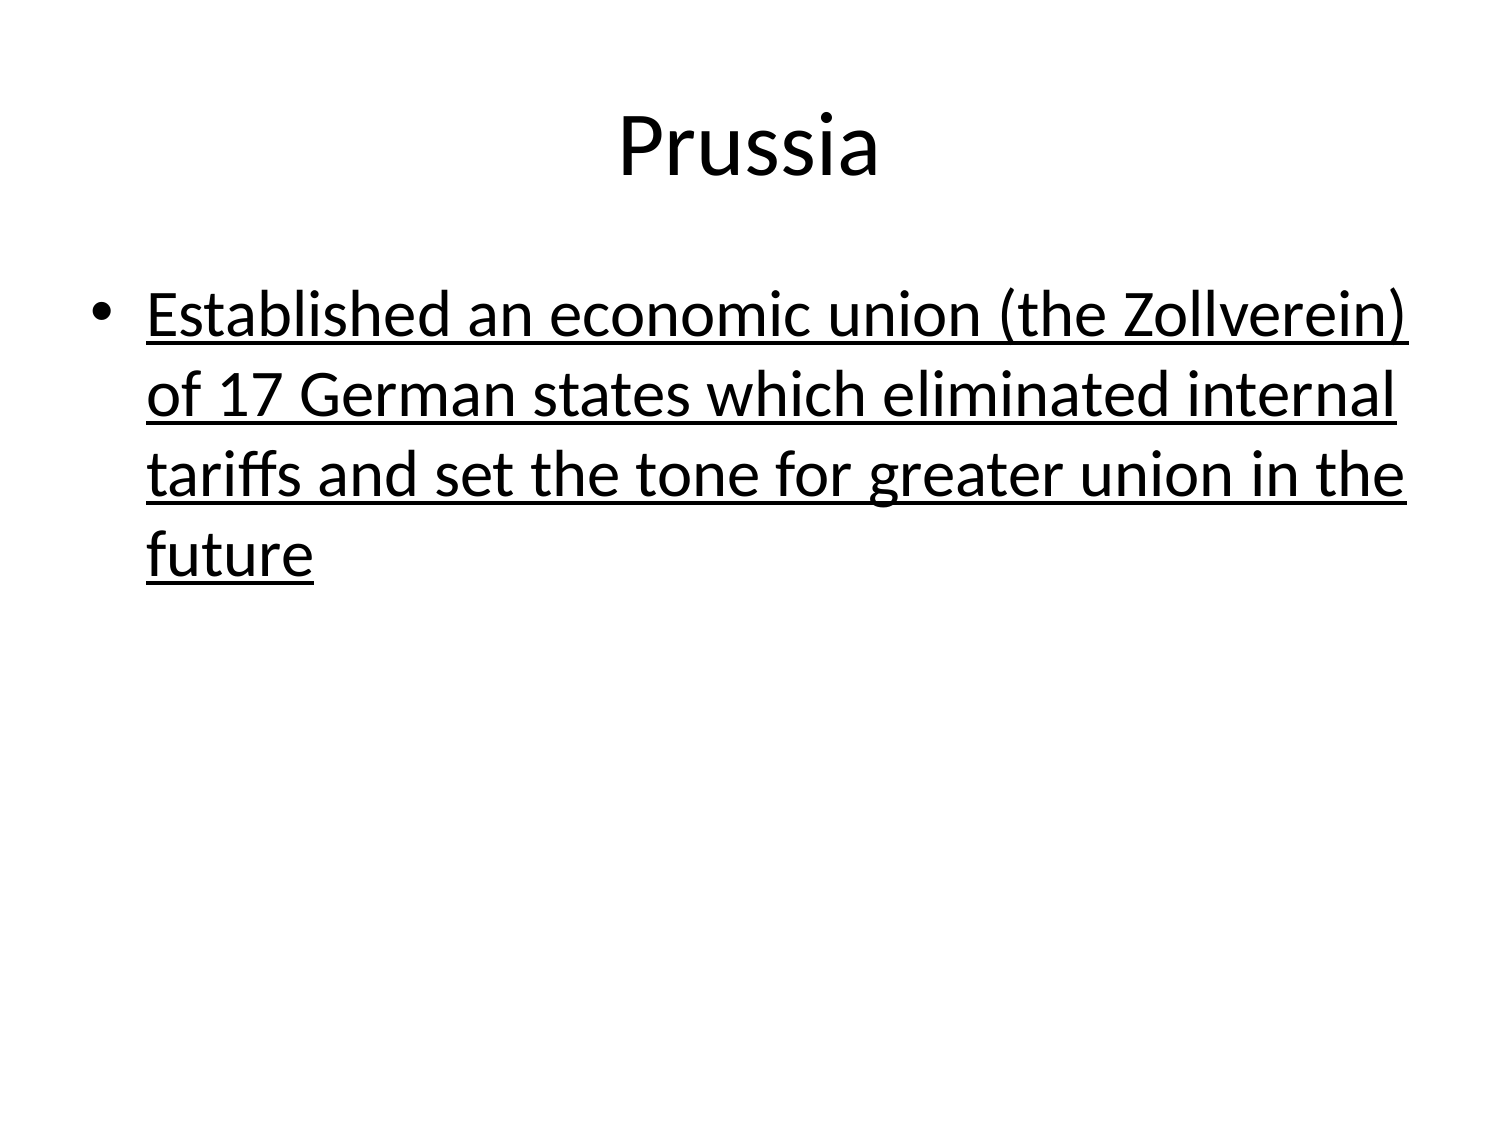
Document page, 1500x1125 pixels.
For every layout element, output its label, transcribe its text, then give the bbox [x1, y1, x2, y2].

list Established an economic union (the Zollverein) of 17 German states which eliminated internal tariffs and set the tone for greater union in the future [75, 262, 1425, 1005]
title Prussia [75, 45, 1425, 233]
